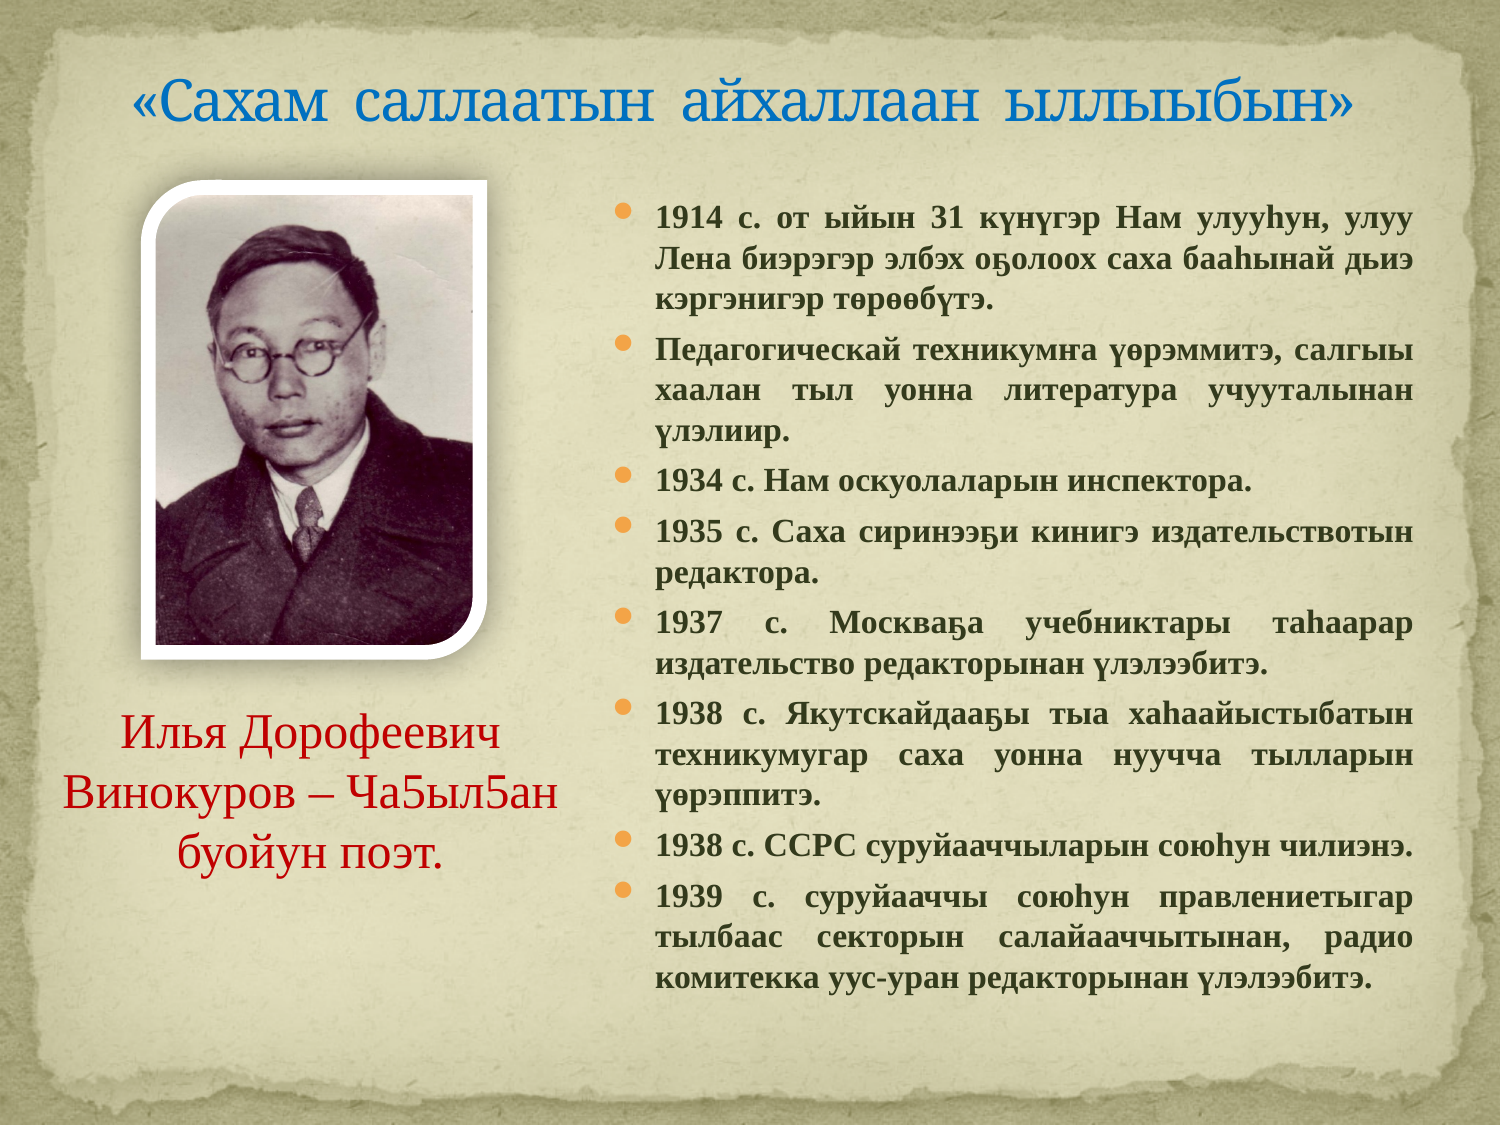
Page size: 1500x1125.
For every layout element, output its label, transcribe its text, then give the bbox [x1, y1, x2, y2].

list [150, 189, 478, 652]
list 1914 с. от ыйын 31 күнүгэр Нам улууһун, улуу Лена биэрэгэр элбэх оҕолоох саха бааһынай дьиэ кэргэнигэр төрөөбүтэ. Педагогическай техникумҥа үөрэммитэ, салгыы хаалан тыл уонна литература учууталынан үлэлиир. 1934 с. Нам оскуолаларын инспектора. 1935 с. Саха сиринээҕи кинигэ издательствотын редактора. 1937 с. Москваҕа учебниктары таһаарар издательство редакторынан үлэлээбитэ. 1938 с. Якутскайдааҕы тыа хаһаайыстыбатын техникумугар саха уонна нуучча тылларын үөрэппитэ. 1938 с. ССРС суруйааччыларын союһун чилиэнэ. 1939 с. суруйааччы союһун правлениетыгар тылбаас секторын салайааччытынан, радио комитекка уус-уран редакторынан үлэлээбитэ. [597, 187, 1429, 1032]
text_box Илья Дорофеевич Винокуров – Ча5ыл5ан буойун поэт. [46, 691, 575, 887]
title «Сахам саллаатын айхаллаан ыллыыбын» [74, 24, 1425, 141]
